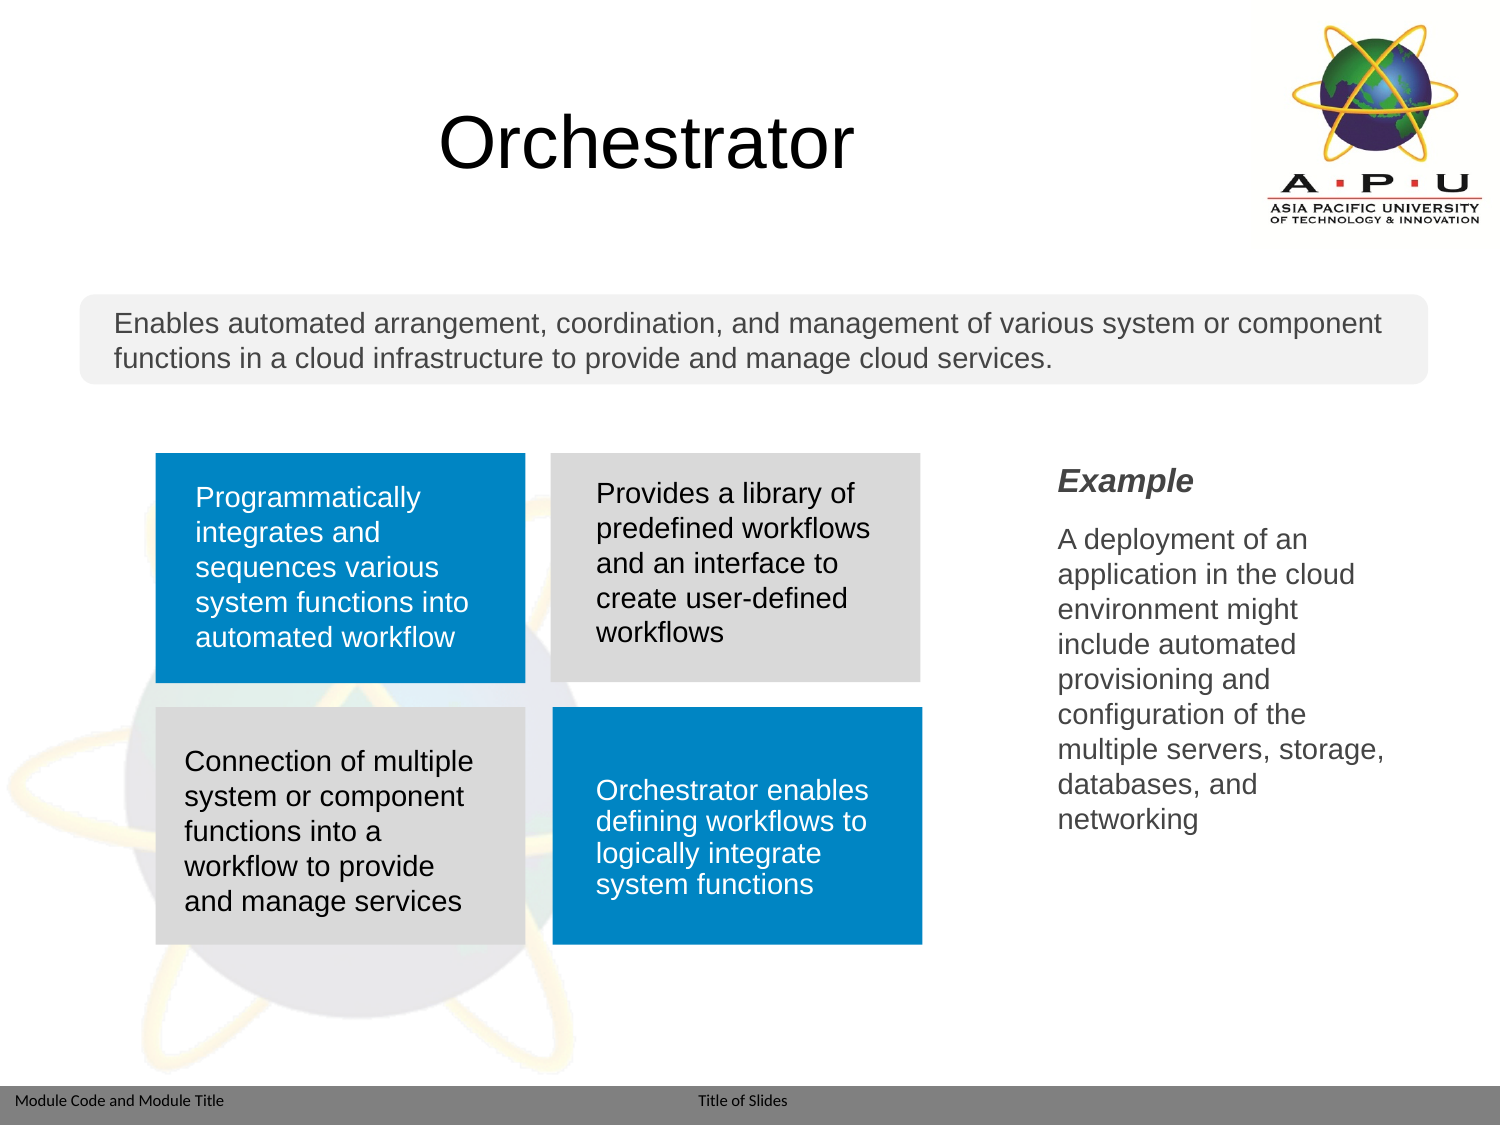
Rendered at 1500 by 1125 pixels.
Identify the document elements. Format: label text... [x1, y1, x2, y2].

text_box Orchestrator enables defining workflows to logically integrate system functions [581, 767, 919, 909]
text_box [155, 453, 526, 684]
text_box Connection of multiple system or component functions into a workflow to provide and manage services [169, 734, 490, 960]
text_box A deployment of an application in the cloud environment might include automated provisioning and configuration of the multiple servers, storage, databases, and networking [1042, 513, 1413, 843]
text_box [155, 707, 526, 945]
text_box Enables automated arrangement, coordination, and management of various system or component functions in a cloud infrastructure to provide and manage cloud services. [79, 294, 1429, 385]
text_box Provides a library of predefined workflows and an interface to create user-defined workflows [581, 466, 894, 657]
text_box Example [1042, 451, 1433, 507]
text_box [550, 453, 921, 683]
picture [1251, 0, 1500, 249]
text_box [552, 707, 923, 945]
text_box Programmatically integrates and sequences various system functions into automated workflow [180, 471, 501, 661]
title Orchestrator [79, 45, 1235, 233]
